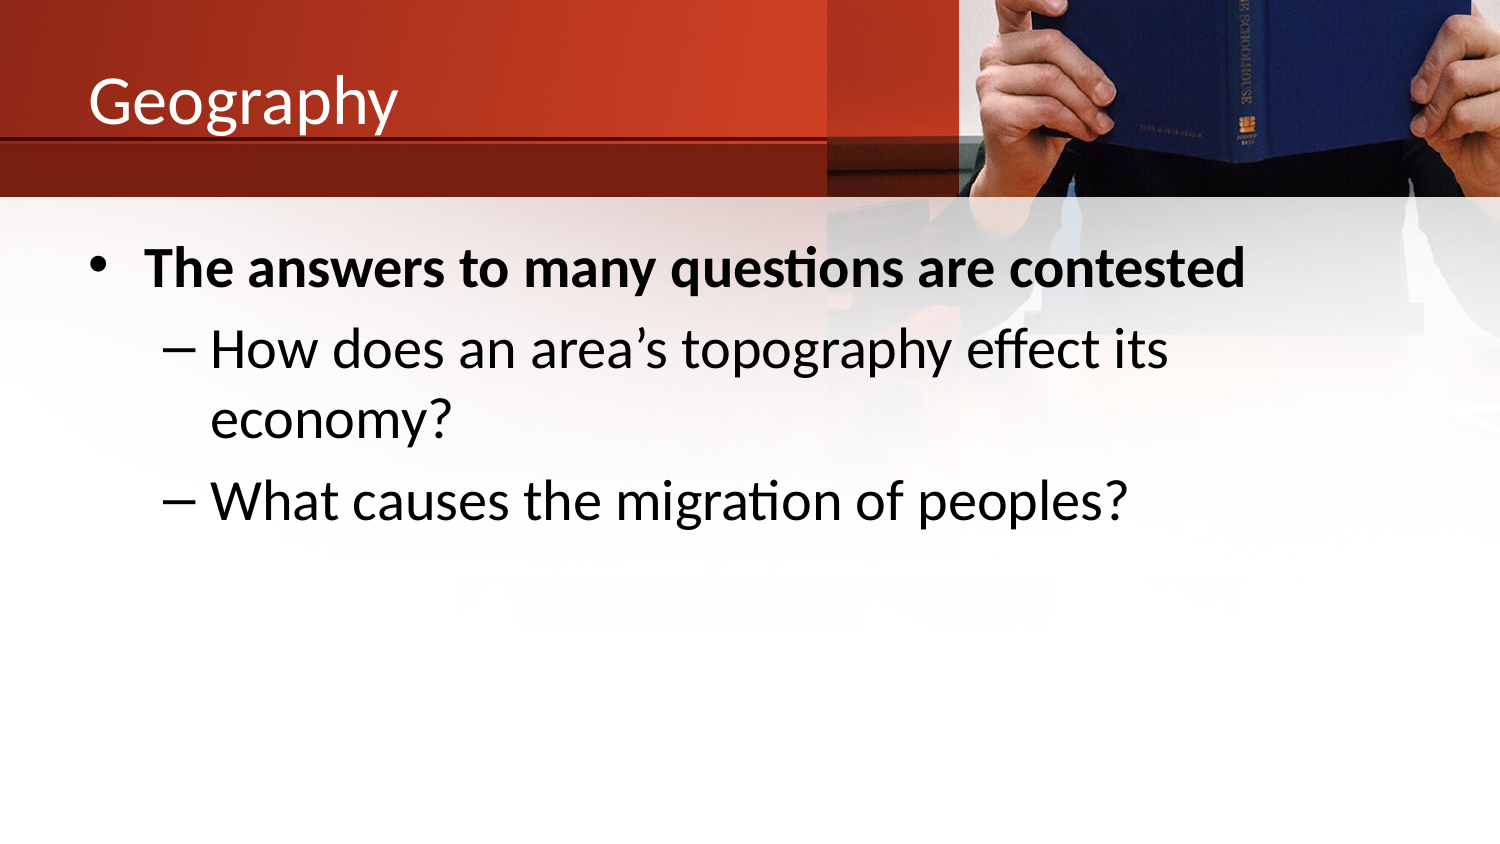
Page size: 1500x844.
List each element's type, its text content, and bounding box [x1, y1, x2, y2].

list The answers to many questions are contested How does an area’s topography effect its economy? What causes the migration of peoples? [73, 221, 1427, 773]
title Geography [73, 46, 1427, 147]
picture [0, 0, 1500, 844]
